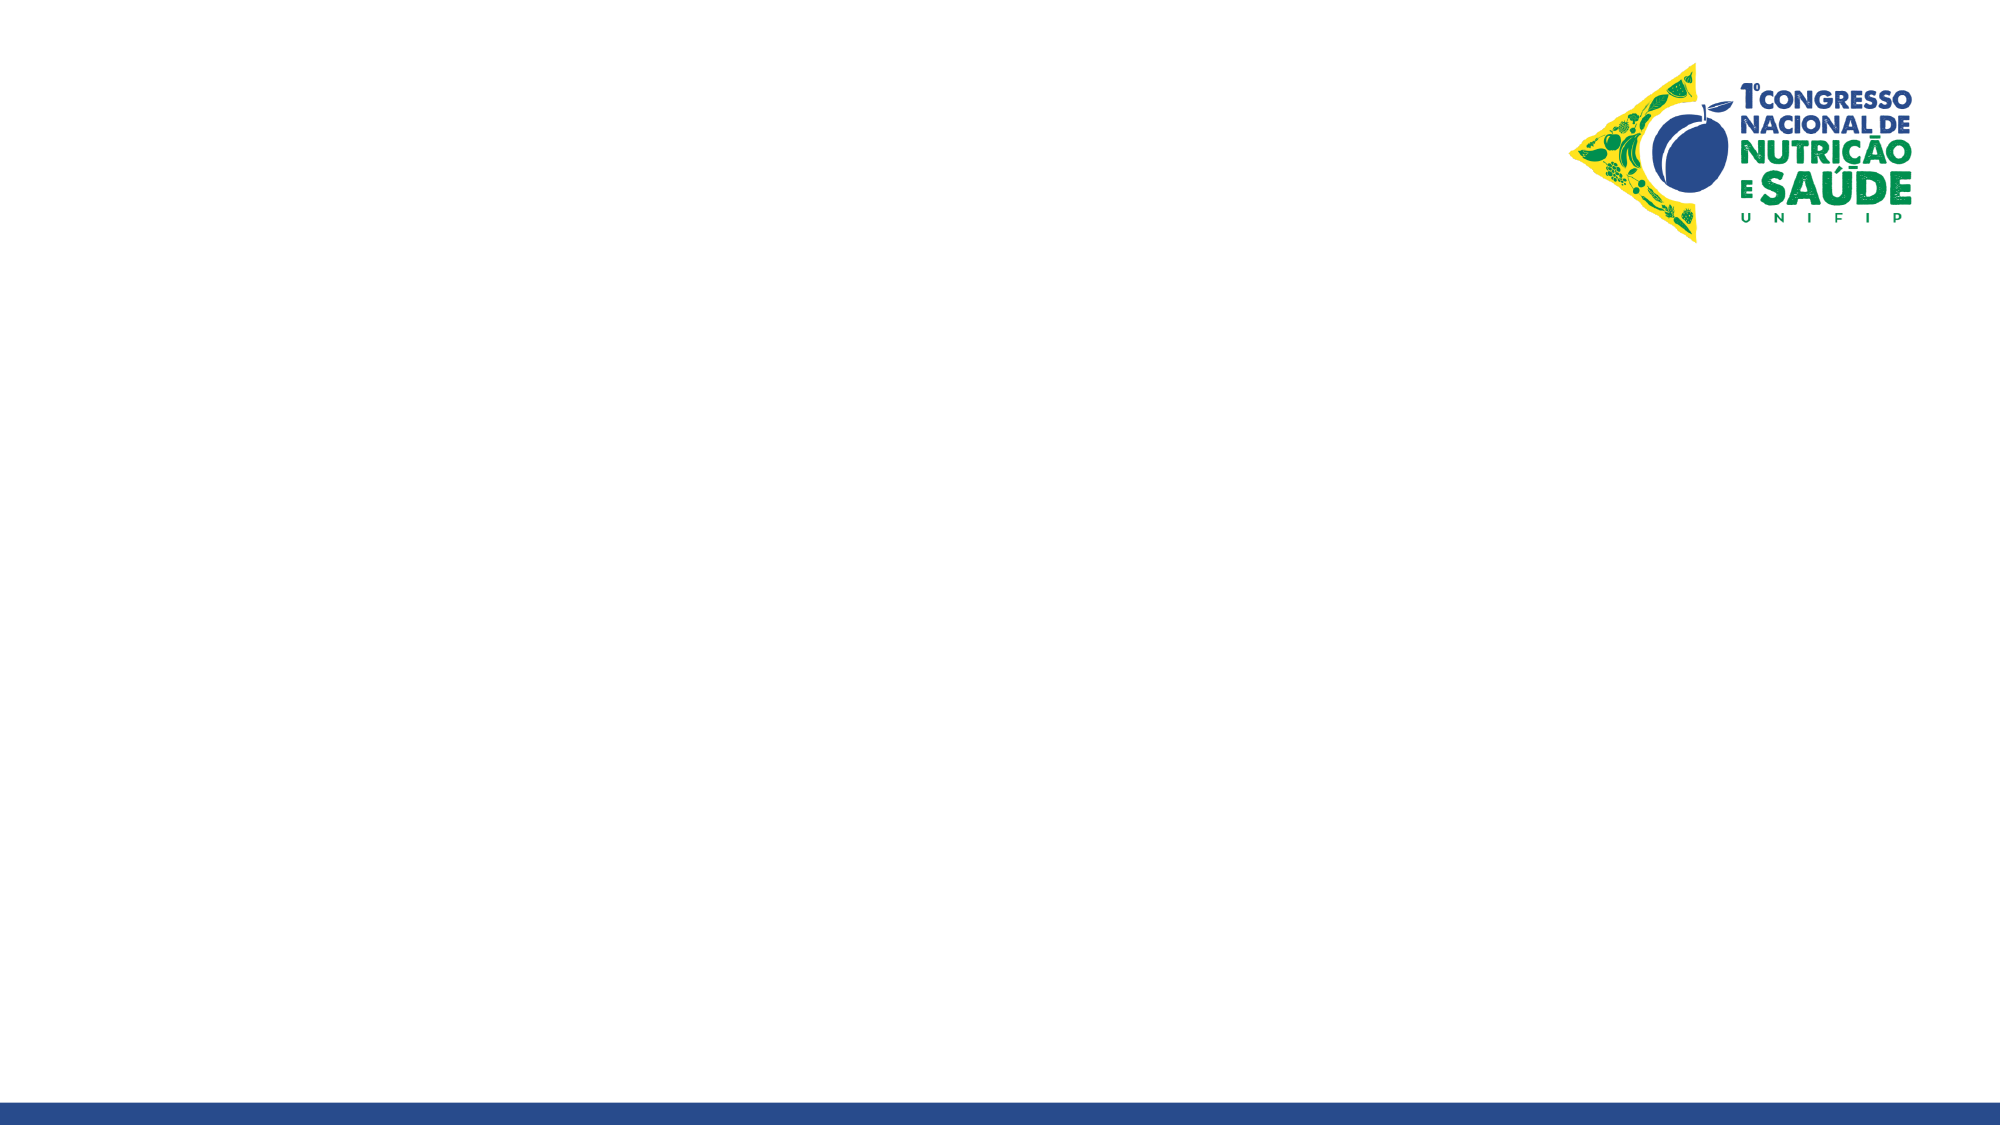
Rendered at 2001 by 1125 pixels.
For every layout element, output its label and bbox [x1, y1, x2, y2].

picture [1512, 22, 1940, 268]
